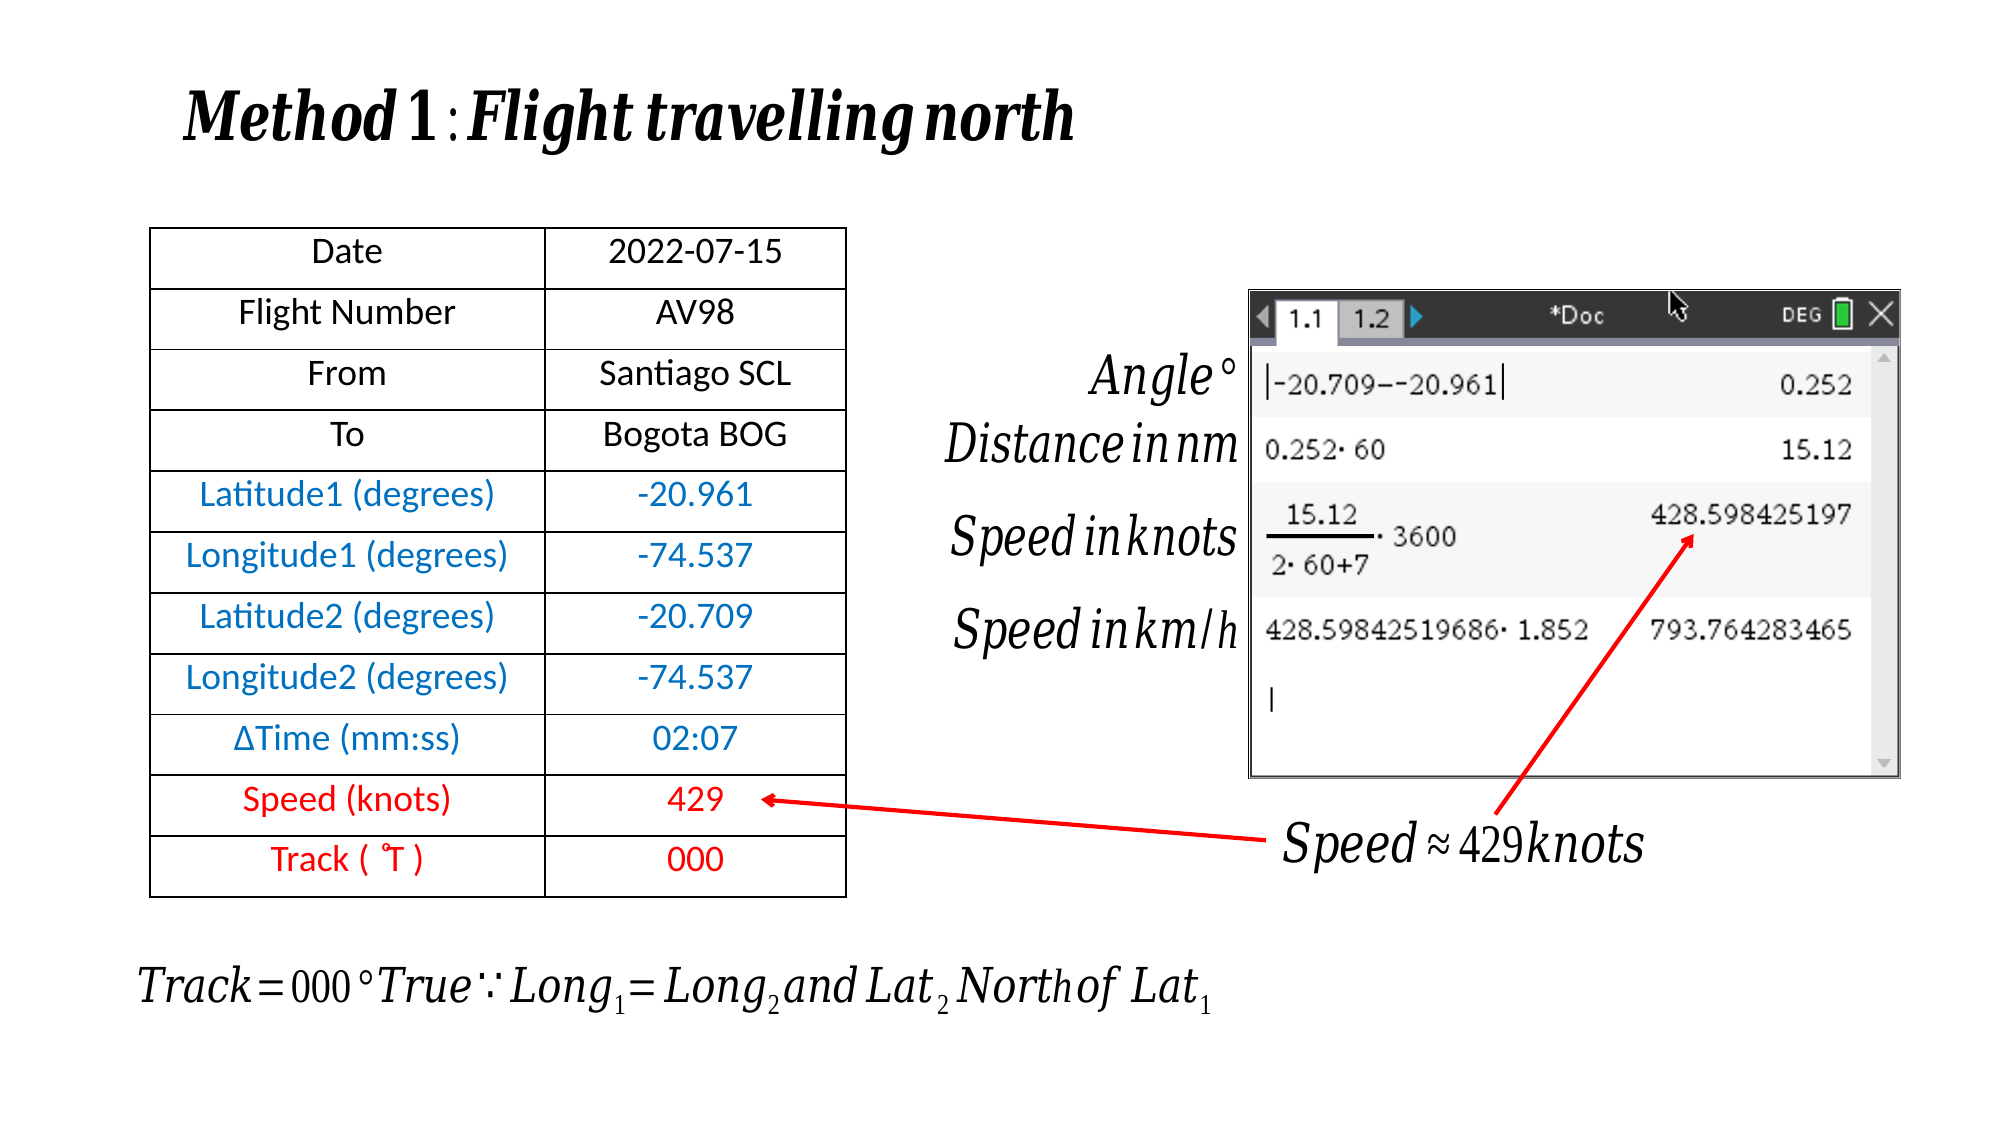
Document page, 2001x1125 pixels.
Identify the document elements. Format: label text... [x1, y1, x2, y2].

table_cell Flight Number [151, 290, 544, 349]
table_cell -20.961 [546, 472, 845, 531]
table_cell ΔTime (mm:ss) [151, 715, 544, 774]
table_cell Santiago SCL [546, 350, 845, 409]
table_cell To [151, 411, 544, 470]
table_cell 429 [546, 776, 845, 835]
table_cell Track ( ͦT ) [151, 837, 544, 896]
table_cell 000 [546, 837, 845, 896]
table_cell Longitude1 (degrees) [151, 533, 544, 592]
picture [1248, 289, 1901, 779]
table_cell -74.537 [546, 533, 845, 592]
table_cell 02:07 [546, 715, 845, 774]
table_cell Bogota BOG [546, 411, 845, 470]
table_cell -20.709 [546, 594, 845, 653]
table_cell Speed (knots) [151, 776, 544, 835]
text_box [1495, 534, 1694, 815]
table_cell From [151, 350, 544, 409]
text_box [760, 799, 1266, 841]
table_header Date [151, 229, 544, 288]
table_cell Latitude2 (degrees) [151, 594, 544, 653]
table_cell -74.537 [546, 655, 845, 714]
table_cell Longitude2 (degrees) [151, 655, 544, 714]
table_cell Latitude1 (degrees) [151, 472, 544, 531]
table_cell AV98 [546, 290, 845, 349]
table_header 2022-07-15 [546, 229, 845, 288]
